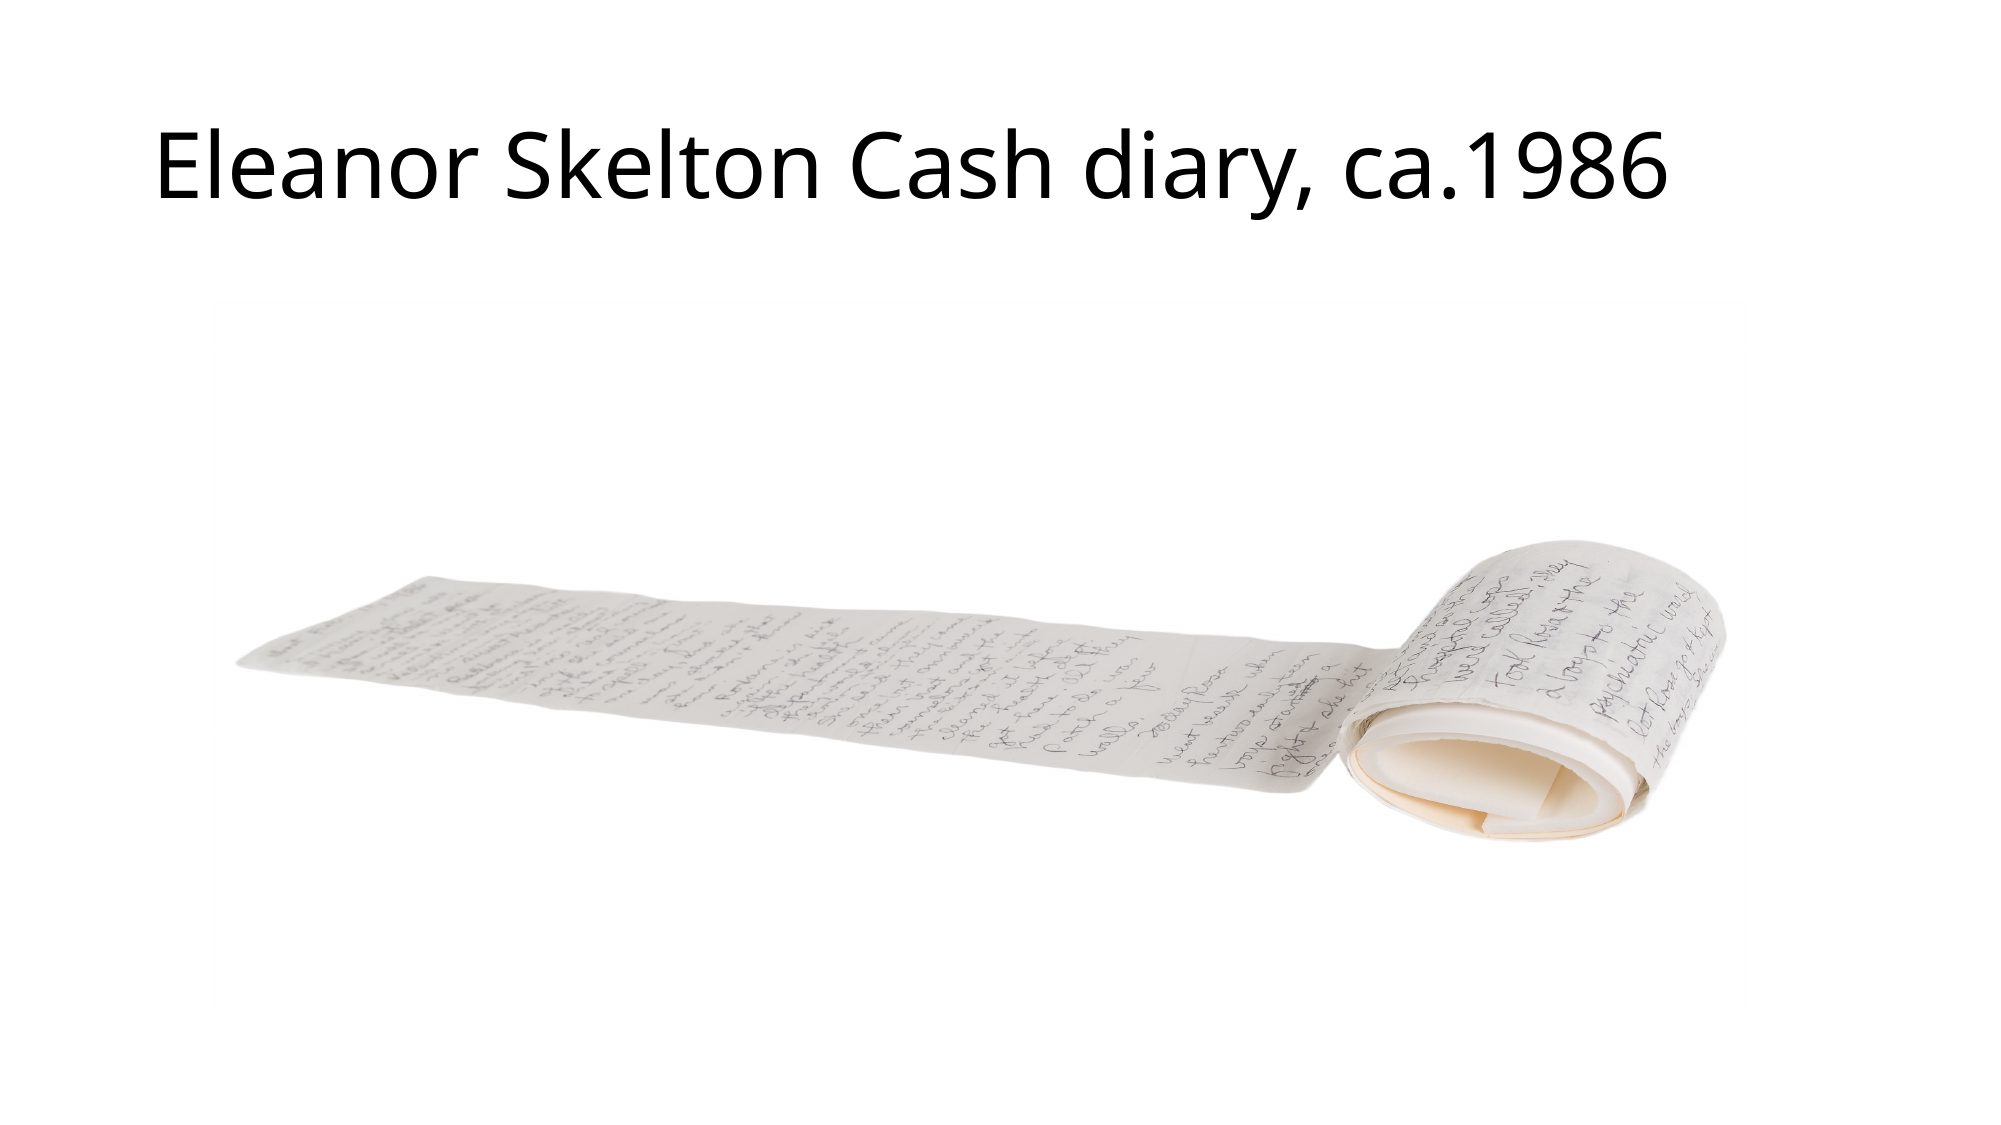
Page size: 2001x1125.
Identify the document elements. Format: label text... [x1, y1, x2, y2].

title Eleanor Skelton Cash diary, ca.1986 [137, 59, 1863, 278]
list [212, 299, 1747, 1014]
